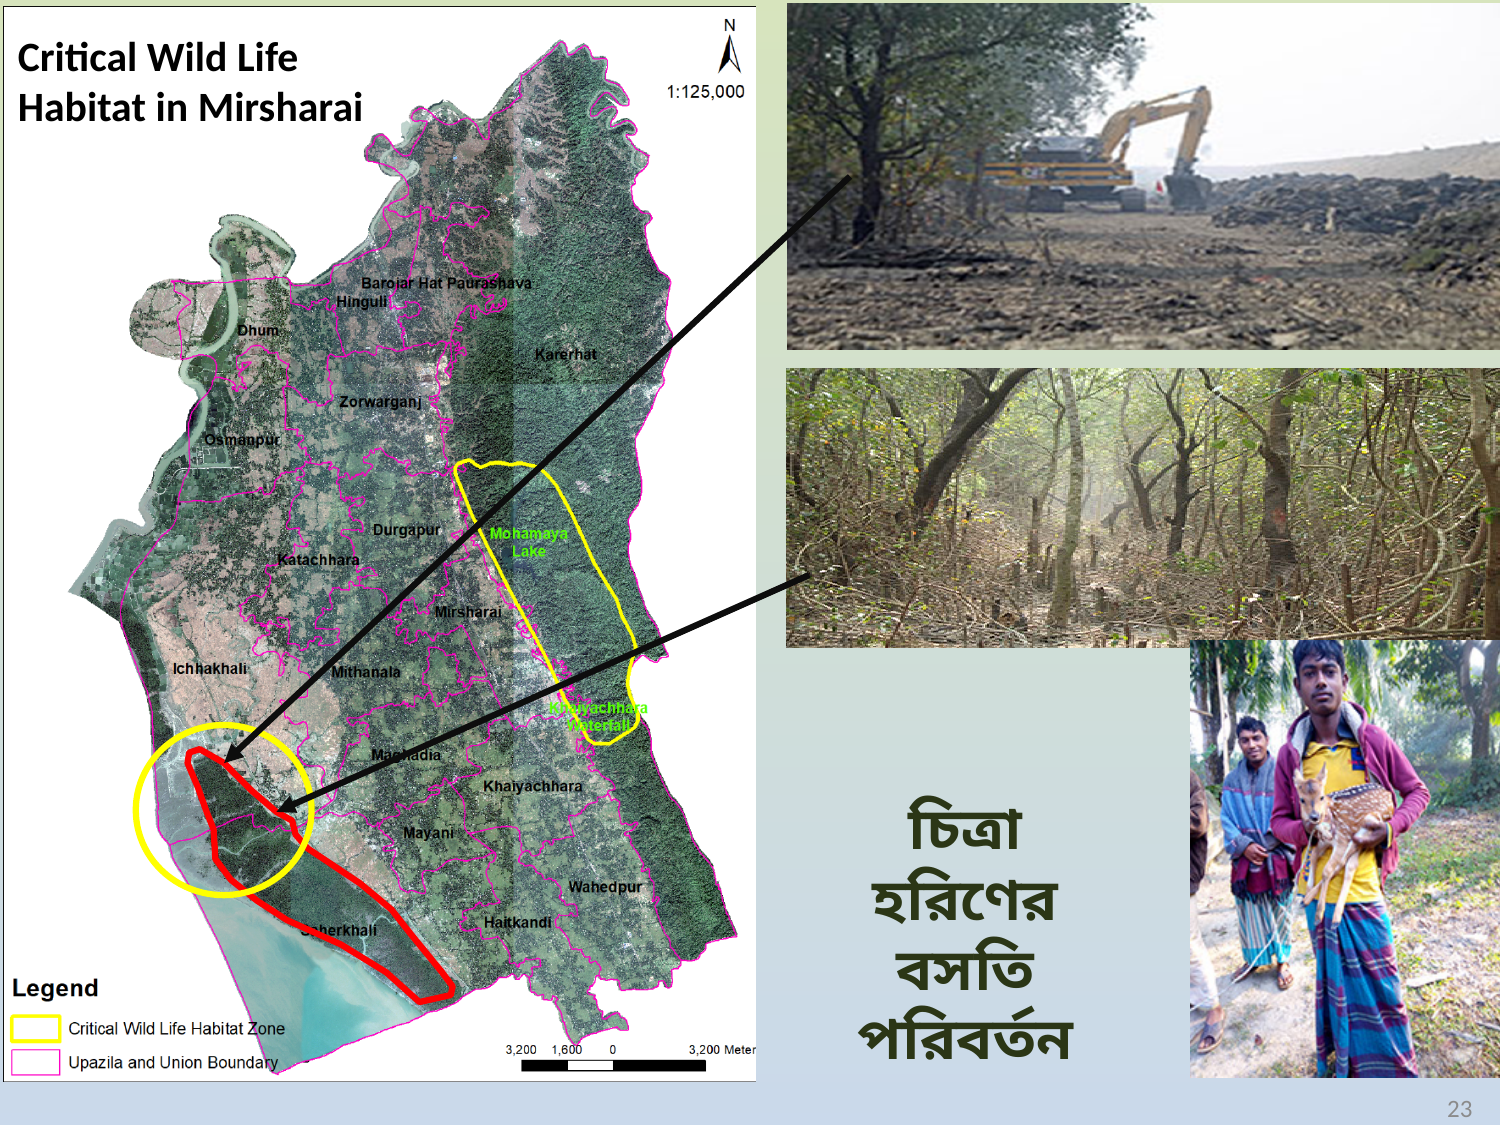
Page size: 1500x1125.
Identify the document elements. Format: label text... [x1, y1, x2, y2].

picture [787, 2, 1500, 351]
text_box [223, 176, 851, 764]
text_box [2, 5, 757, 1082]
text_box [276, 574, 810, 813]
slide_number 23 [1137, 1077, 1488, 1125]
text_box চিত্রা হরিণের বসতি পরিবর্তন [809, 784, 1122, 1079]
picture [851, 368, 1500, 1078]
